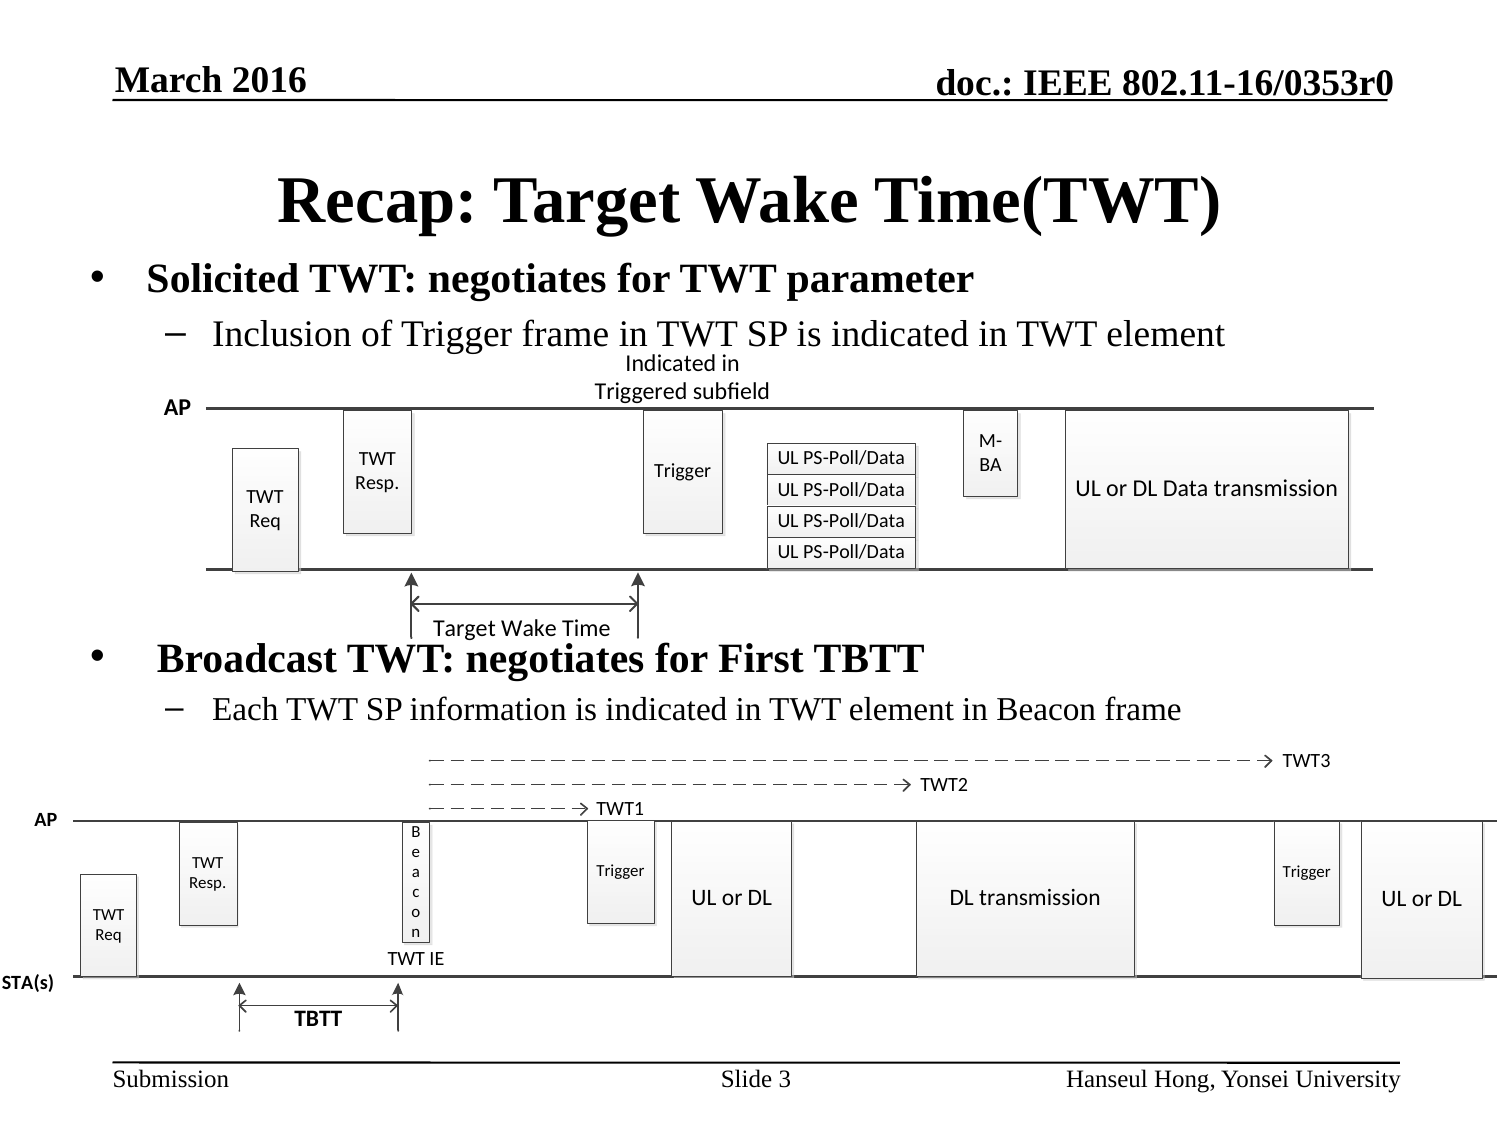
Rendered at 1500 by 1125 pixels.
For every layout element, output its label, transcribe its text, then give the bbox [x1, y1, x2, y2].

picture [0, 743, 1500, 1036]
picture [161, 343, 1379, 647]
title Recap: Target Wake Time(TWT) [74, 101, 1426, 243]
list Solicited TWT: negotiates for TWT parameter Inclusion of Trigger frame in TWT SP is indicated in TWT element Broadcast TWT: negotiates for First TBTT Each TWT SP information is indicated in TWT element in Beacon frame [74, 243, 1426, 742]
